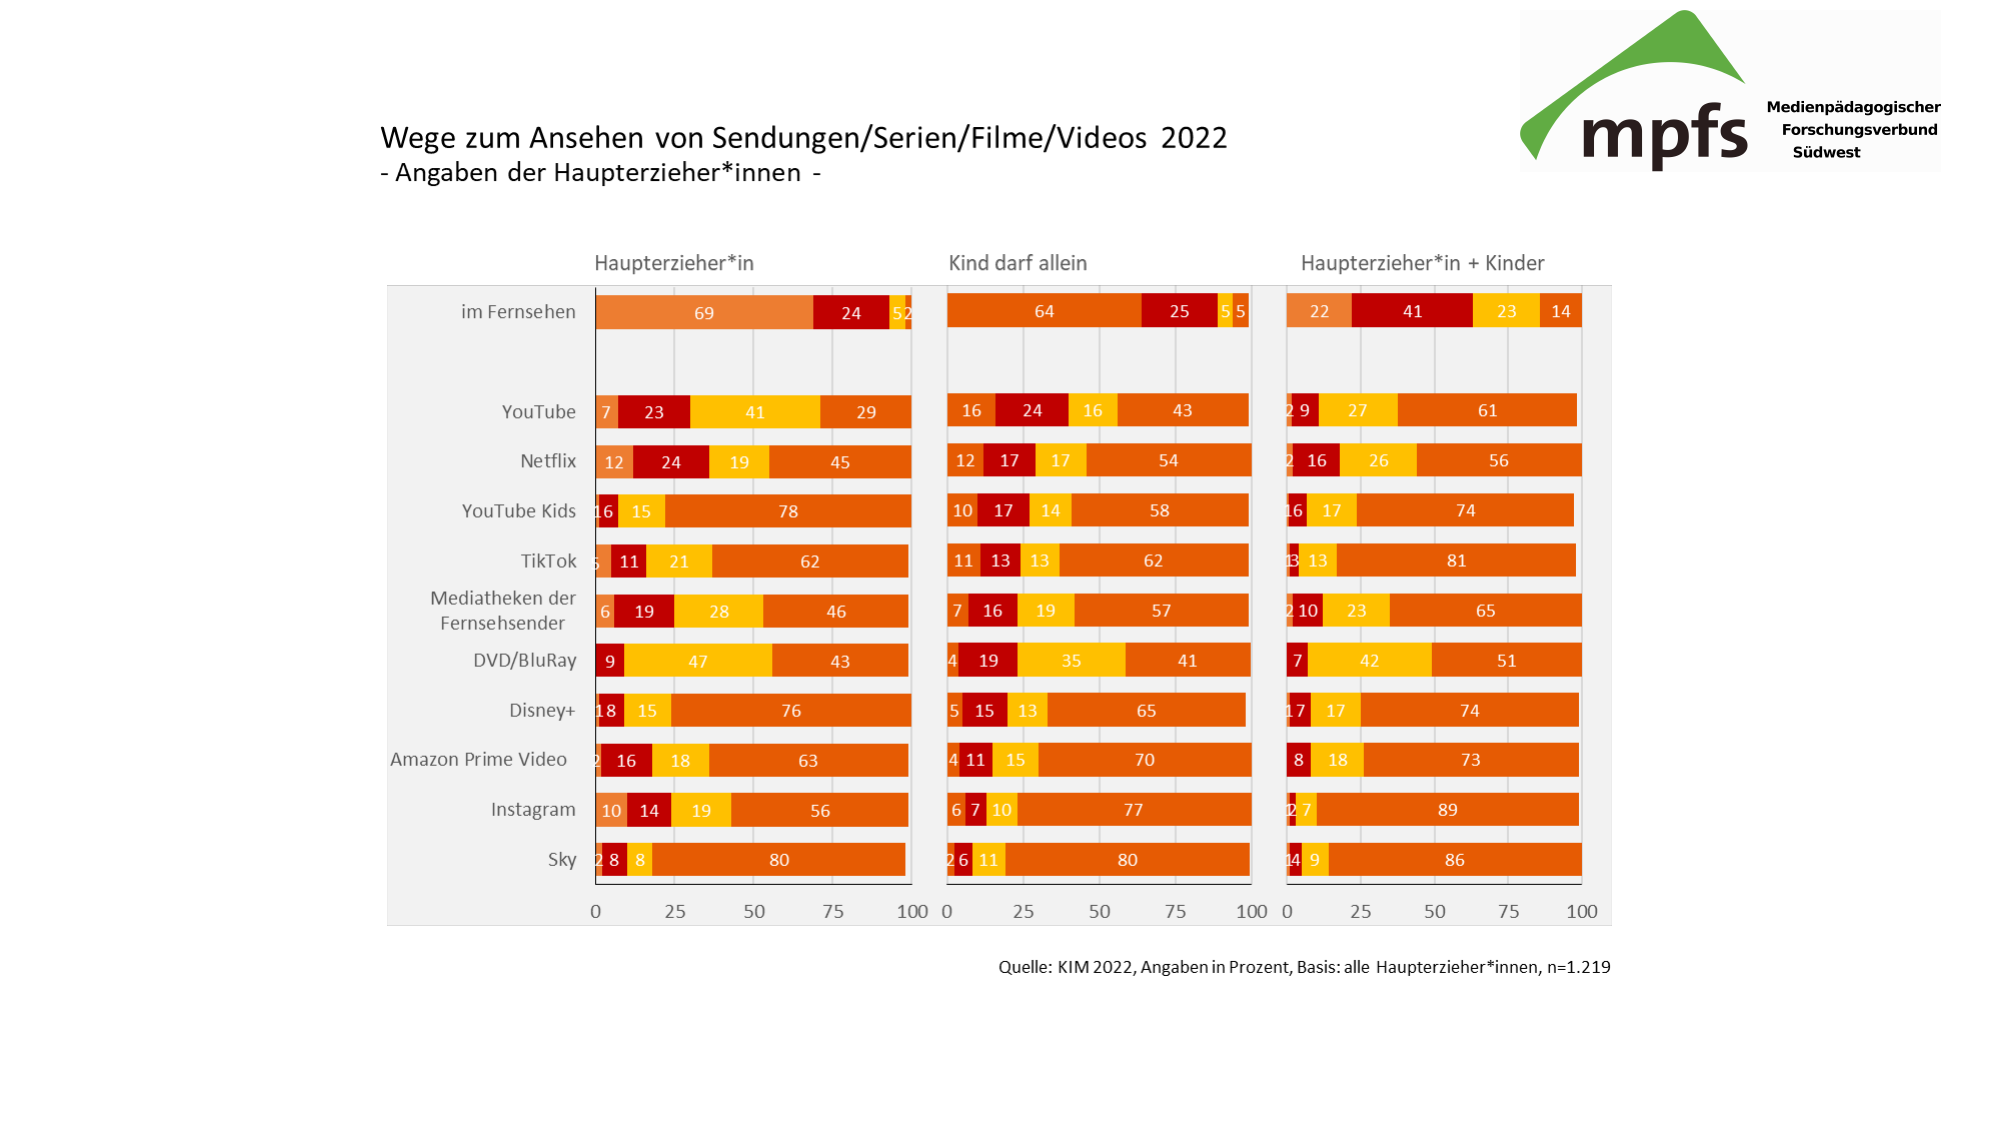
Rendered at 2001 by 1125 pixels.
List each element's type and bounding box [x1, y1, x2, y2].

picture [359, 10, 1941, 1019]
